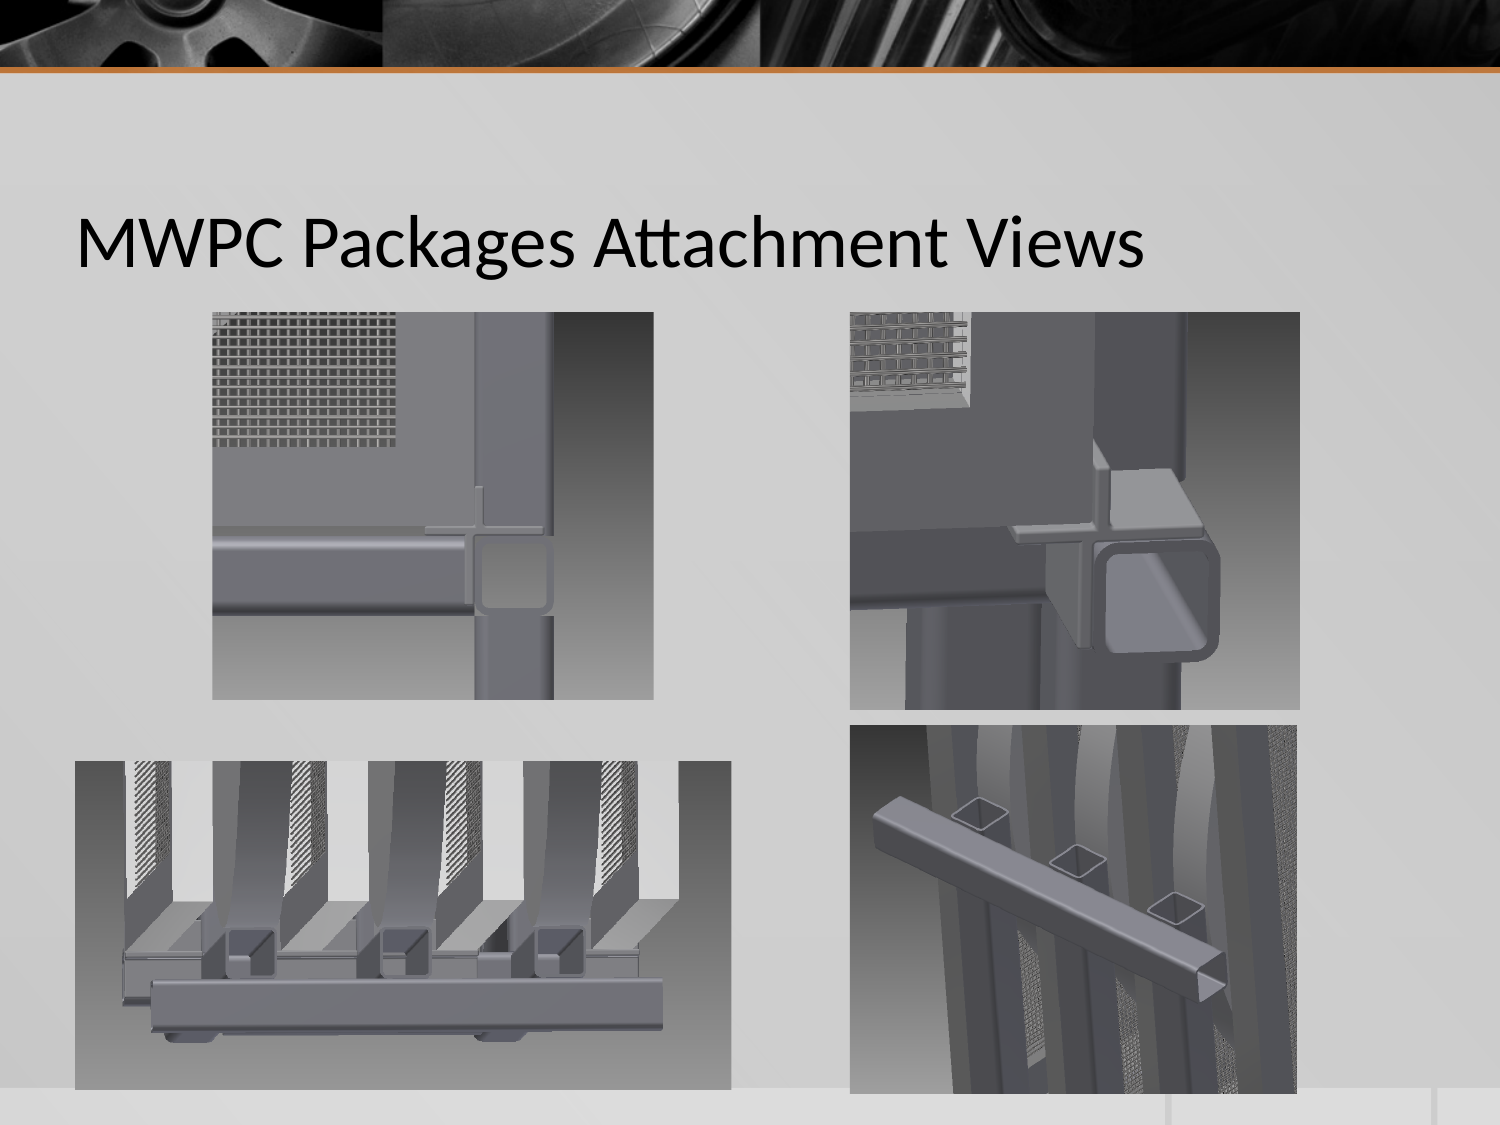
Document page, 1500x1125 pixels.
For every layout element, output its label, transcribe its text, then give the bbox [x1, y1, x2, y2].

picture [849, 312, 1301, 710]
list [212, 312, 655, 701]
title MWPC Packages Attachment Views [75, 162, 1425, 313]
picture [849, 724, 1298, 1095]
picture [0, 0, 1500, 67]
picture [74, 761, 732, 1090]
